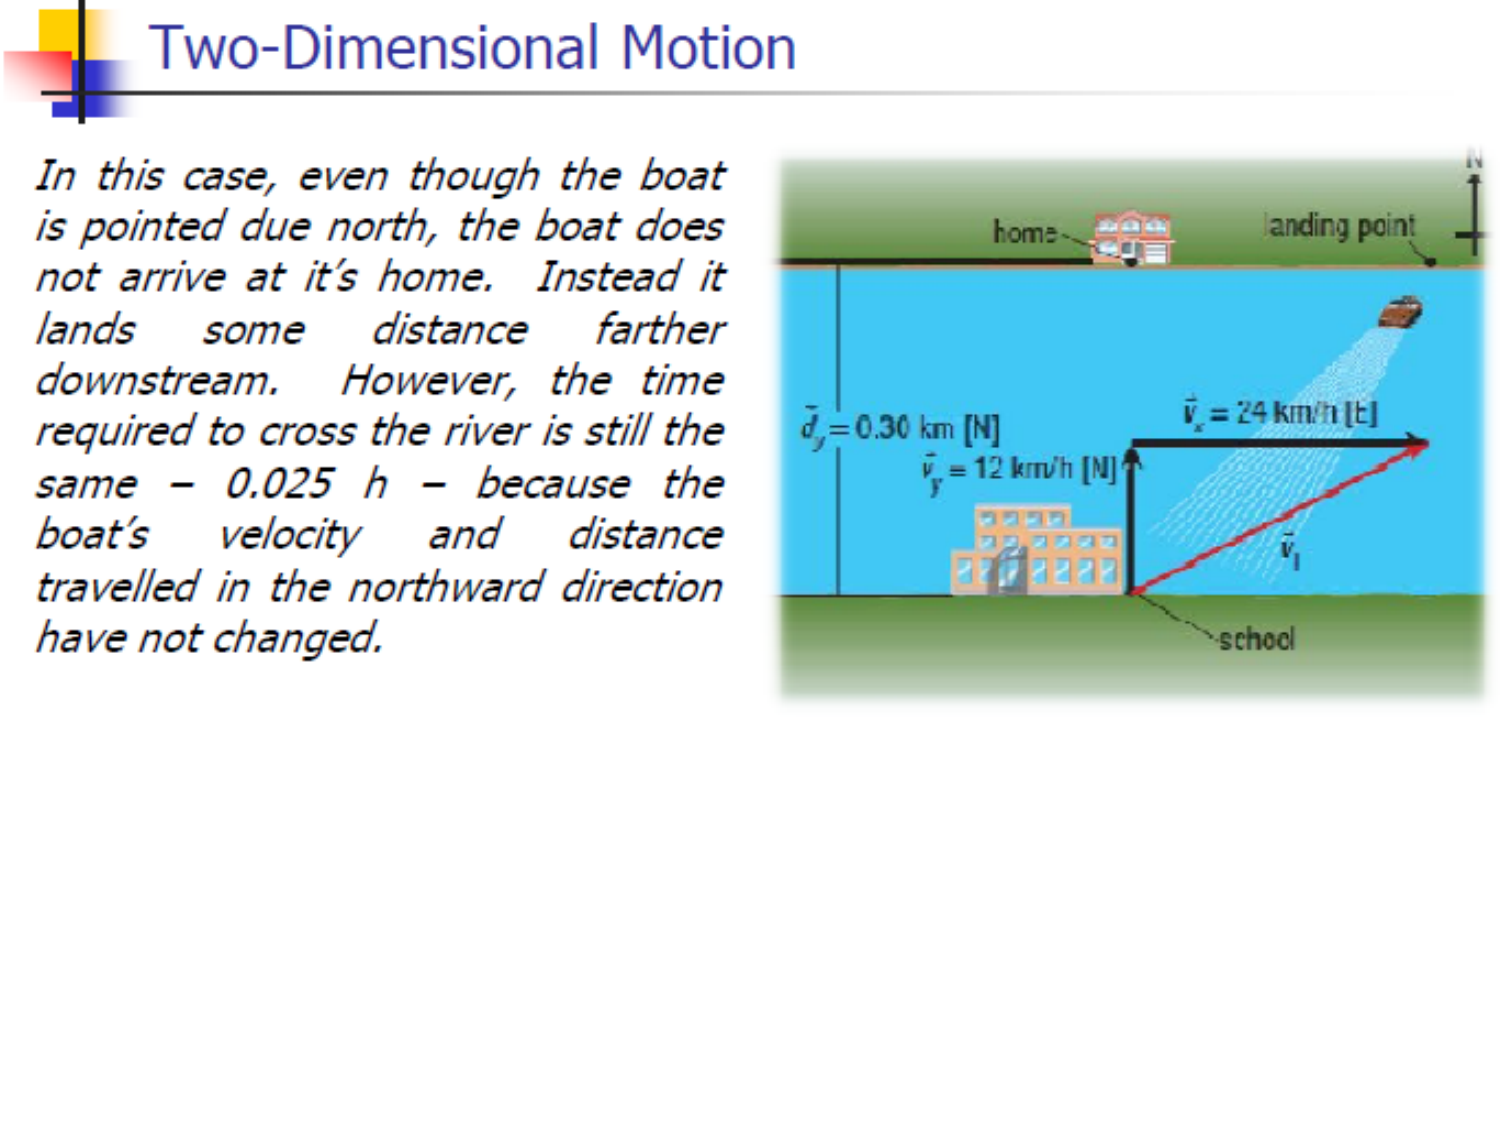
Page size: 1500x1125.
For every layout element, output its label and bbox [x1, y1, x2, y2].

picture [0, 0, 1500, 721]
